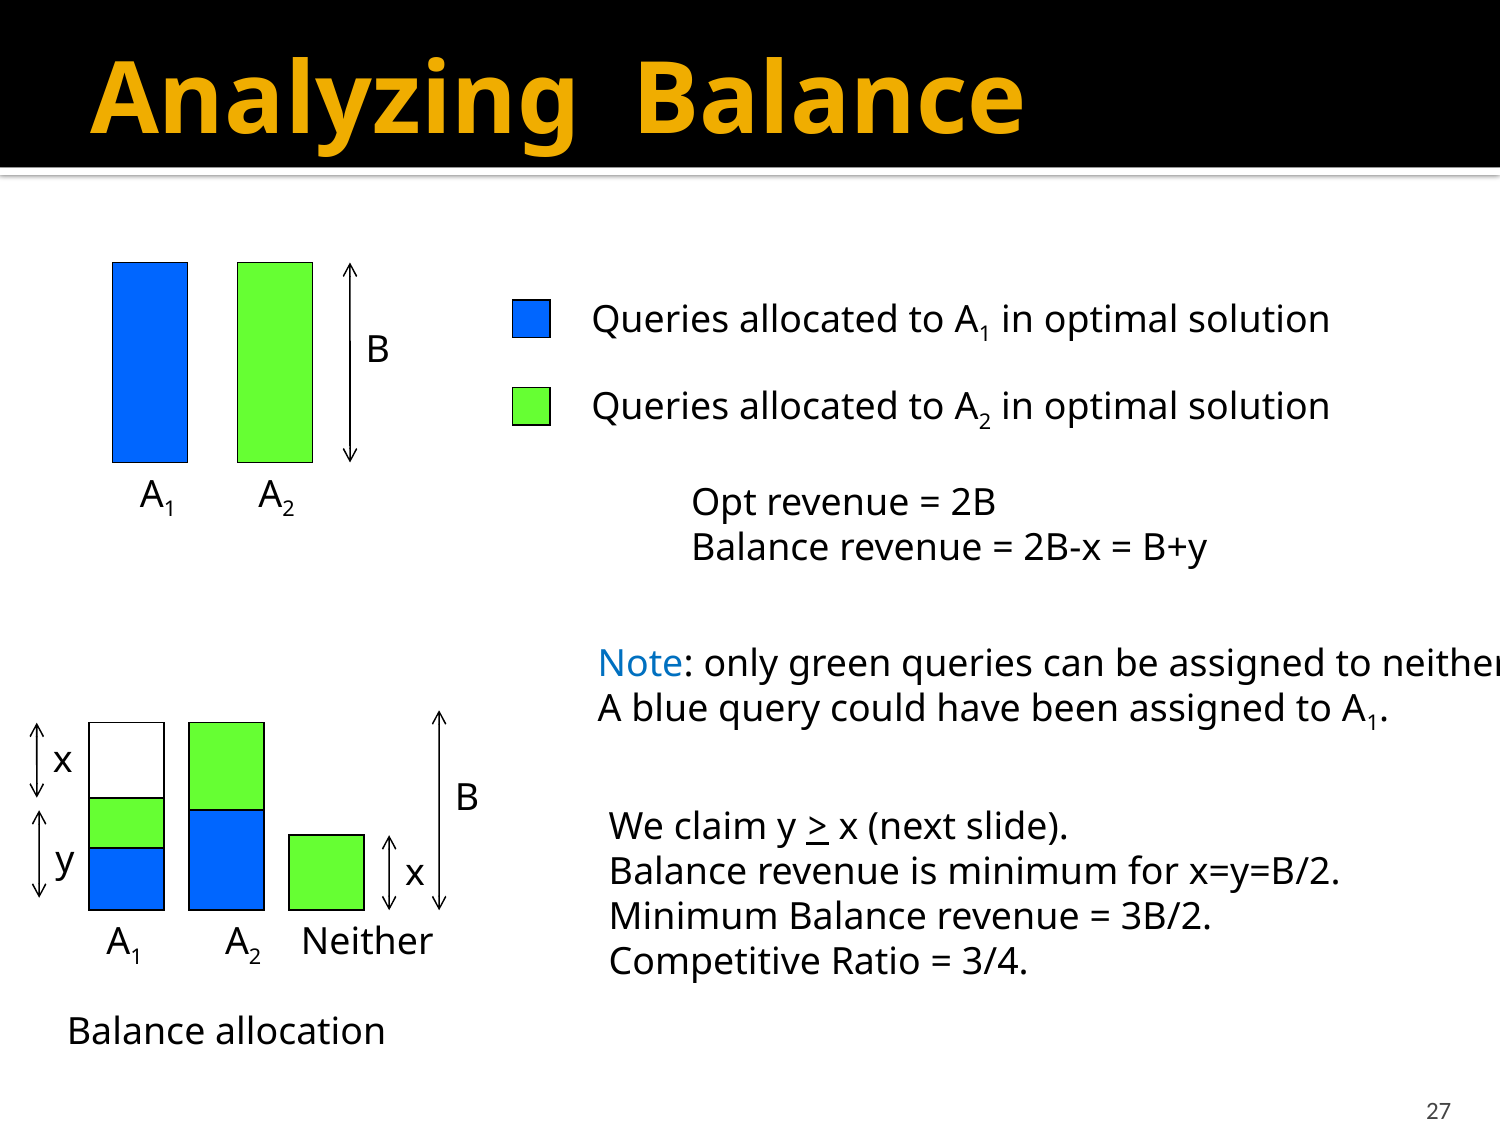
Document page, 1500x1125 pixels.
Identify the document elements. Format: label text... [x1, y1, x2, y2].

text_box Queries allocated to A2 in optimal solution [576, 374, 1347, 441]
text_box [512, 387, 550, 425]
text_box Queries allocated to A1 in optimal solution [576, 287, 1347, 354]
text_box Note: only green queries can be assigned to neither. A blue query could have been assigned to A1. [582, 631, 1500, 743]
title Analyzing Balance [75, 24, 1500, 163]
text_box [112, 262, 406, 523]
text_box We claim y > x (next slide). Balance revenue is minimum for x=y=B/2. Minimum Balance revenue = 3B/2. Competitive Ratio = 3/4. [594, 794, 1357, 990]
text_box [512, 299, 550, 338]
slide_number 27 [1345, 1080, 1467, 1125]
text_box Opt revenue = 2B Balance revenue = 2B-x = B+y [676, 470, 1223, 575]
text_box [36, 710, 496, 1062]
